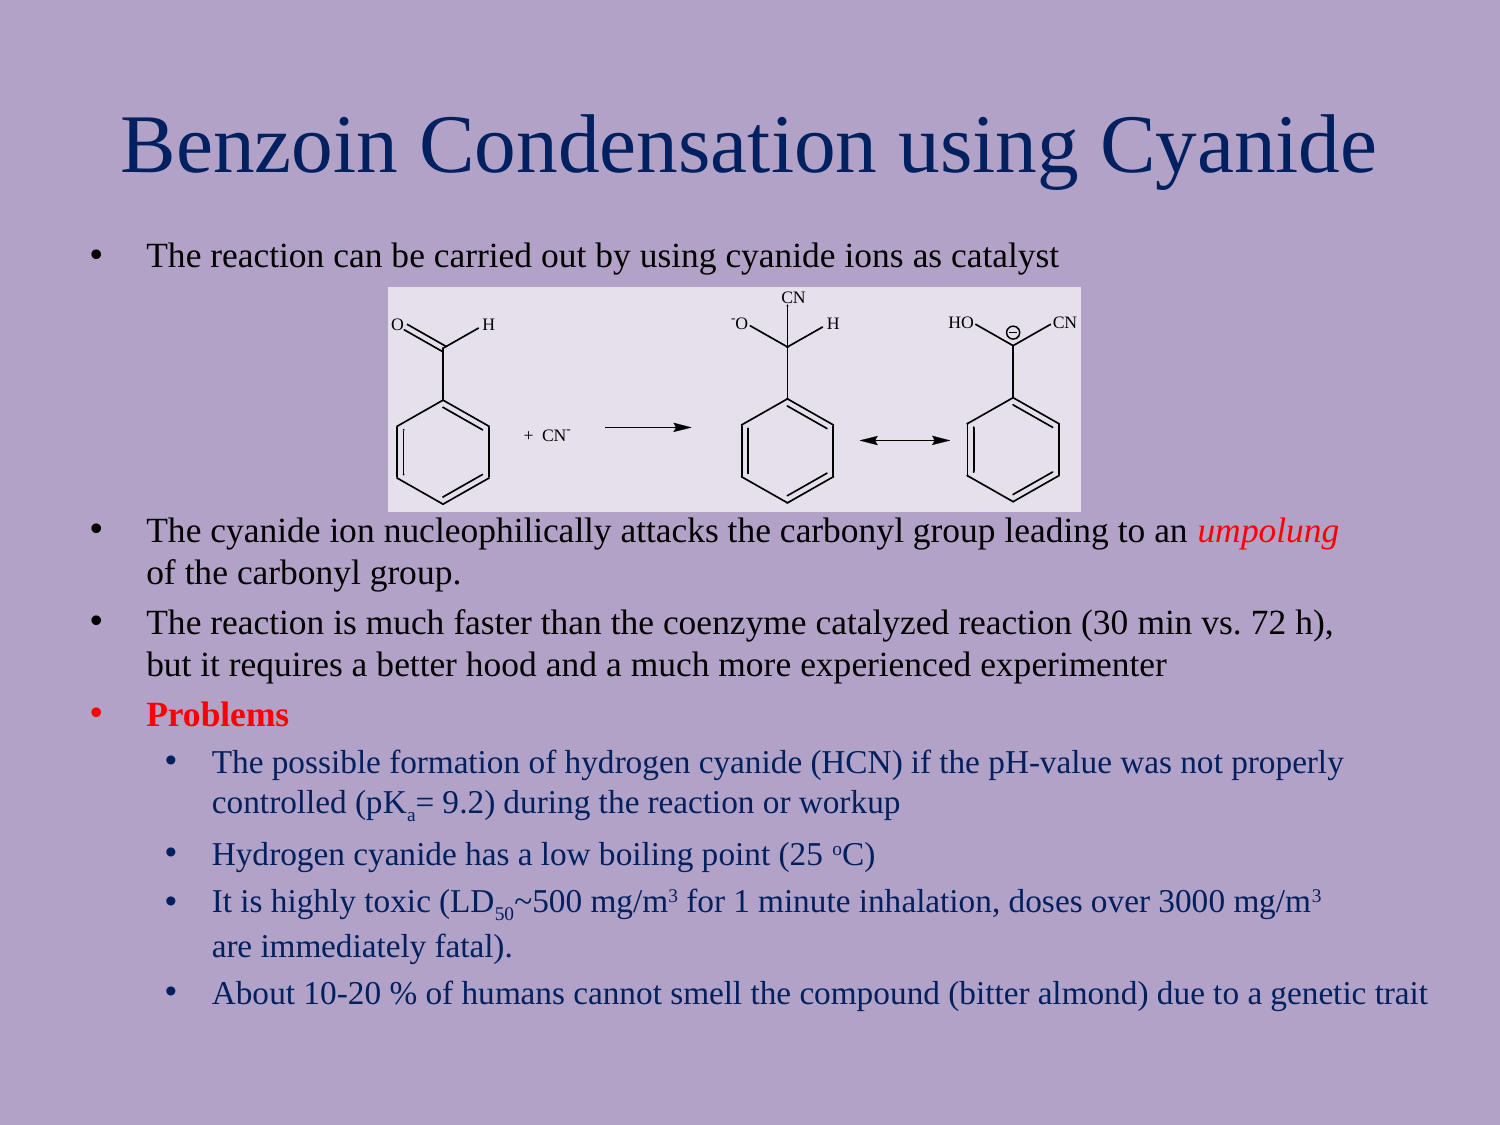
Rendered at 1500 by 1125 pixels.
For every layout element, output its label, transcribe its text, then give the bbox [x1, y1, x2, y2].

title Benzoin Condensation using Cyanide [75, 45, 1425, 224]
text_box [387, 287, 1082, 513]
list The reaction can be carried out by using cyanide ions as catalyst The cyanide ion nucleophilically attacks the carbonyl group leading to an umpolung of the carbonyl group. The reaction is much faster than the coenzyme catalyzed reaction (30 min vs. 72 h), but it requires a better hood and a much more experienced experimenter Problems The possible formation of hydrogen cyanide (HCN) if the pH-value was not properly controlled (pKa= 9.2) during the reaction or workup Hydrogen cyanide has a low boiling point (25 oC) It is highly toxic (LD50~500 mg/m3 for 1 minute inhalation, doses over 3000 mg/m3 are immediately fatal). About 10-20 % of humans cannot smell the compound (bitter almond) due to a genetic trait [75, 224, 1450, 975]
